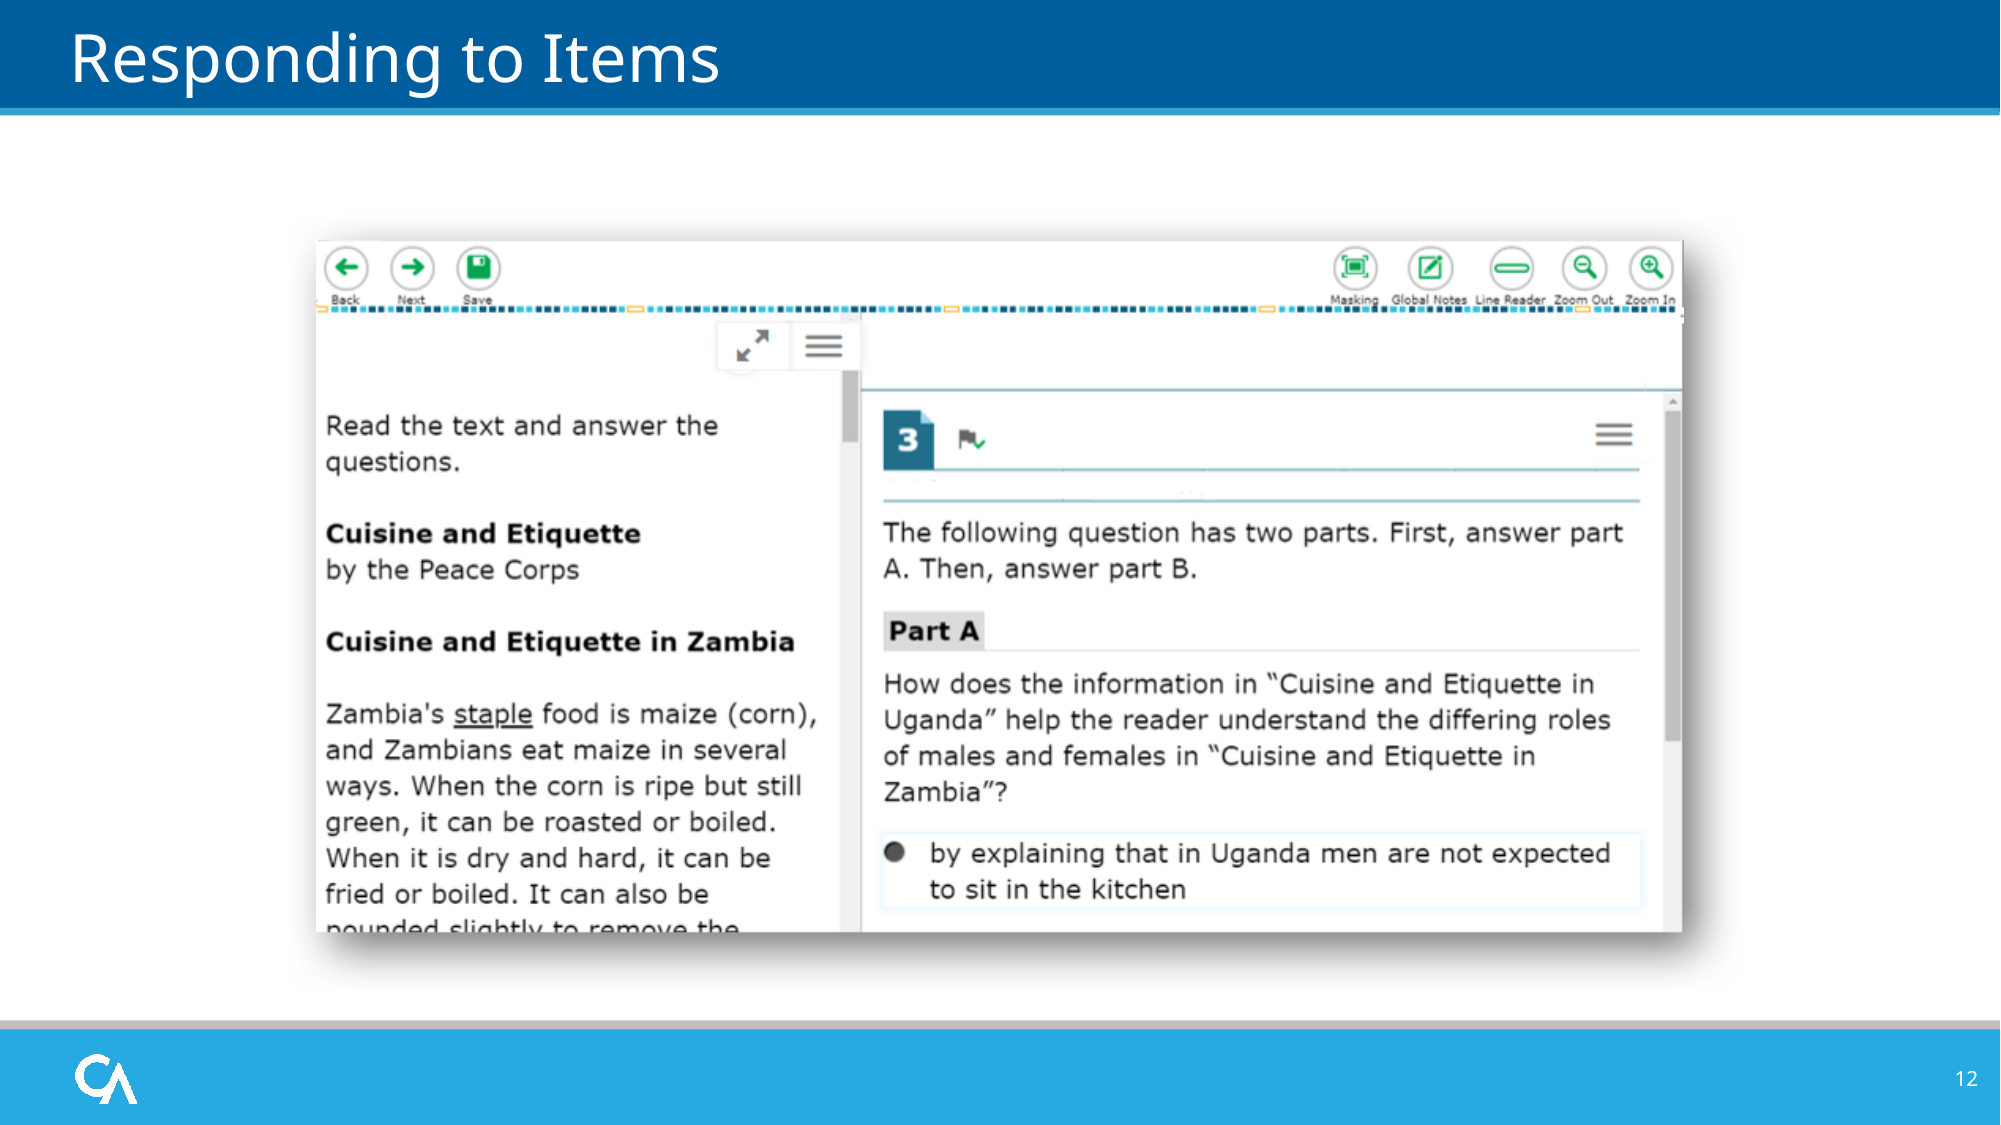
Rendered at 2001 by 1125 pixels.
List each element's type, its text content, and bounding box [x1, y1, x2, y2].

title Responding to Items [69, 10, 1878, 96]
picture [75, 1054, 138, 1104]
picture [316, 240, 1684, 934]
slide_number 12 [1877, 1057, 1993, 1103]
